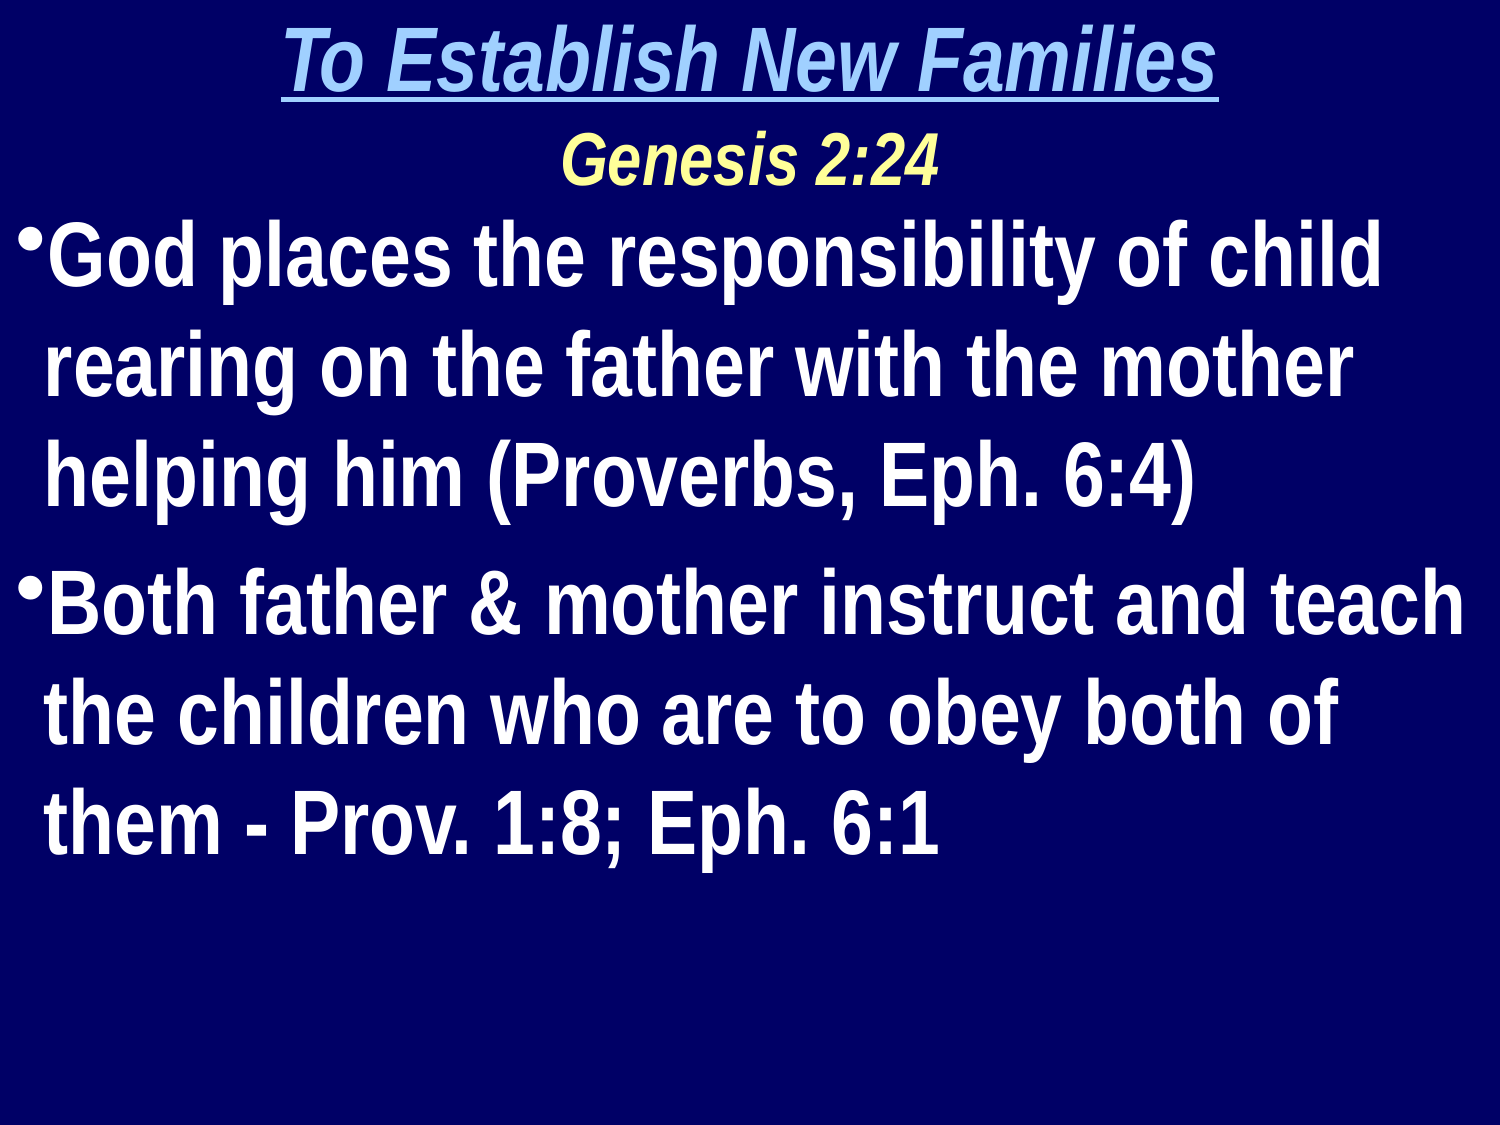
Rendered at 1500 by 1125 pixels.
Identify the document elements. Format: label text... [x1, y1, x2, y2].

title To Establish New Families Genesis 2:24 [0, 0, 1500, 187]
list God places the responsibility of child rearing on the father with the mother helping him (Proverbs, Eph. 6:4) Both father & mother instruct and teach the children who are to obey both of them - Prov. 1:8; Eph. 6:1 [0, 187, 1500, 1125]
